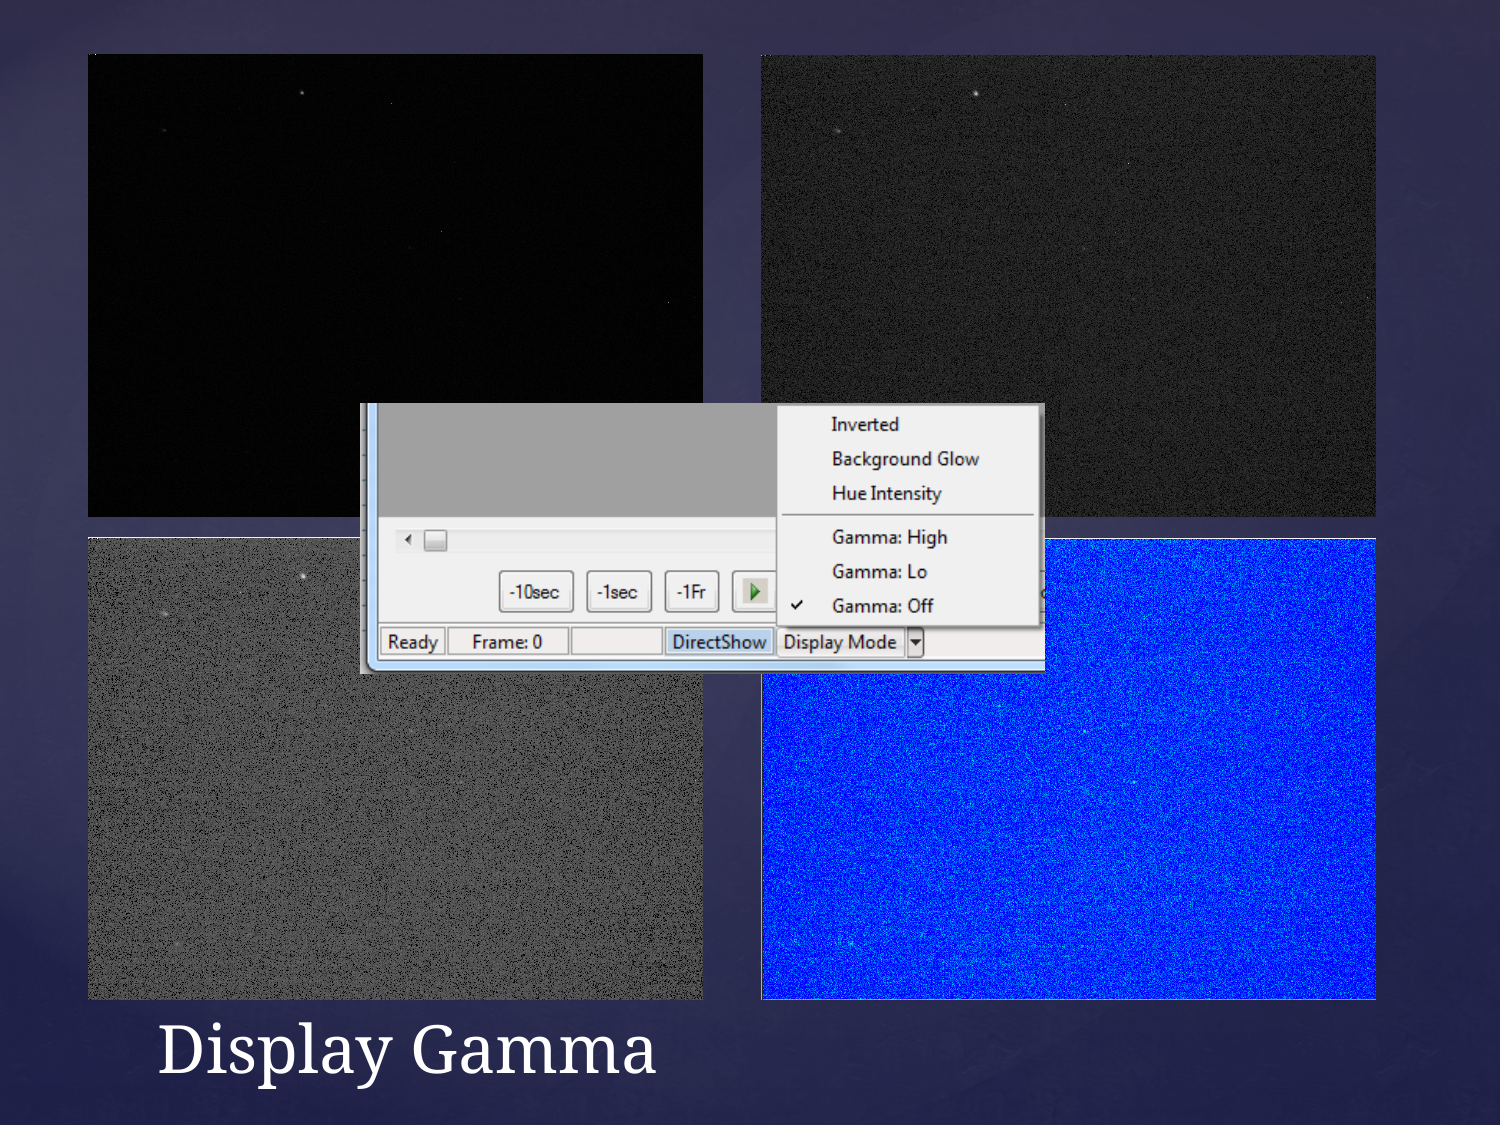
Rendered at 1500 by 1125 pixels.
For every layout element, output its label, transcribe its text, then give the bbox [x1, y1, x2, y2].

title Display Gamma [142, 944, 1381, 1094]
picture [87, 53, 1377, 1001]
